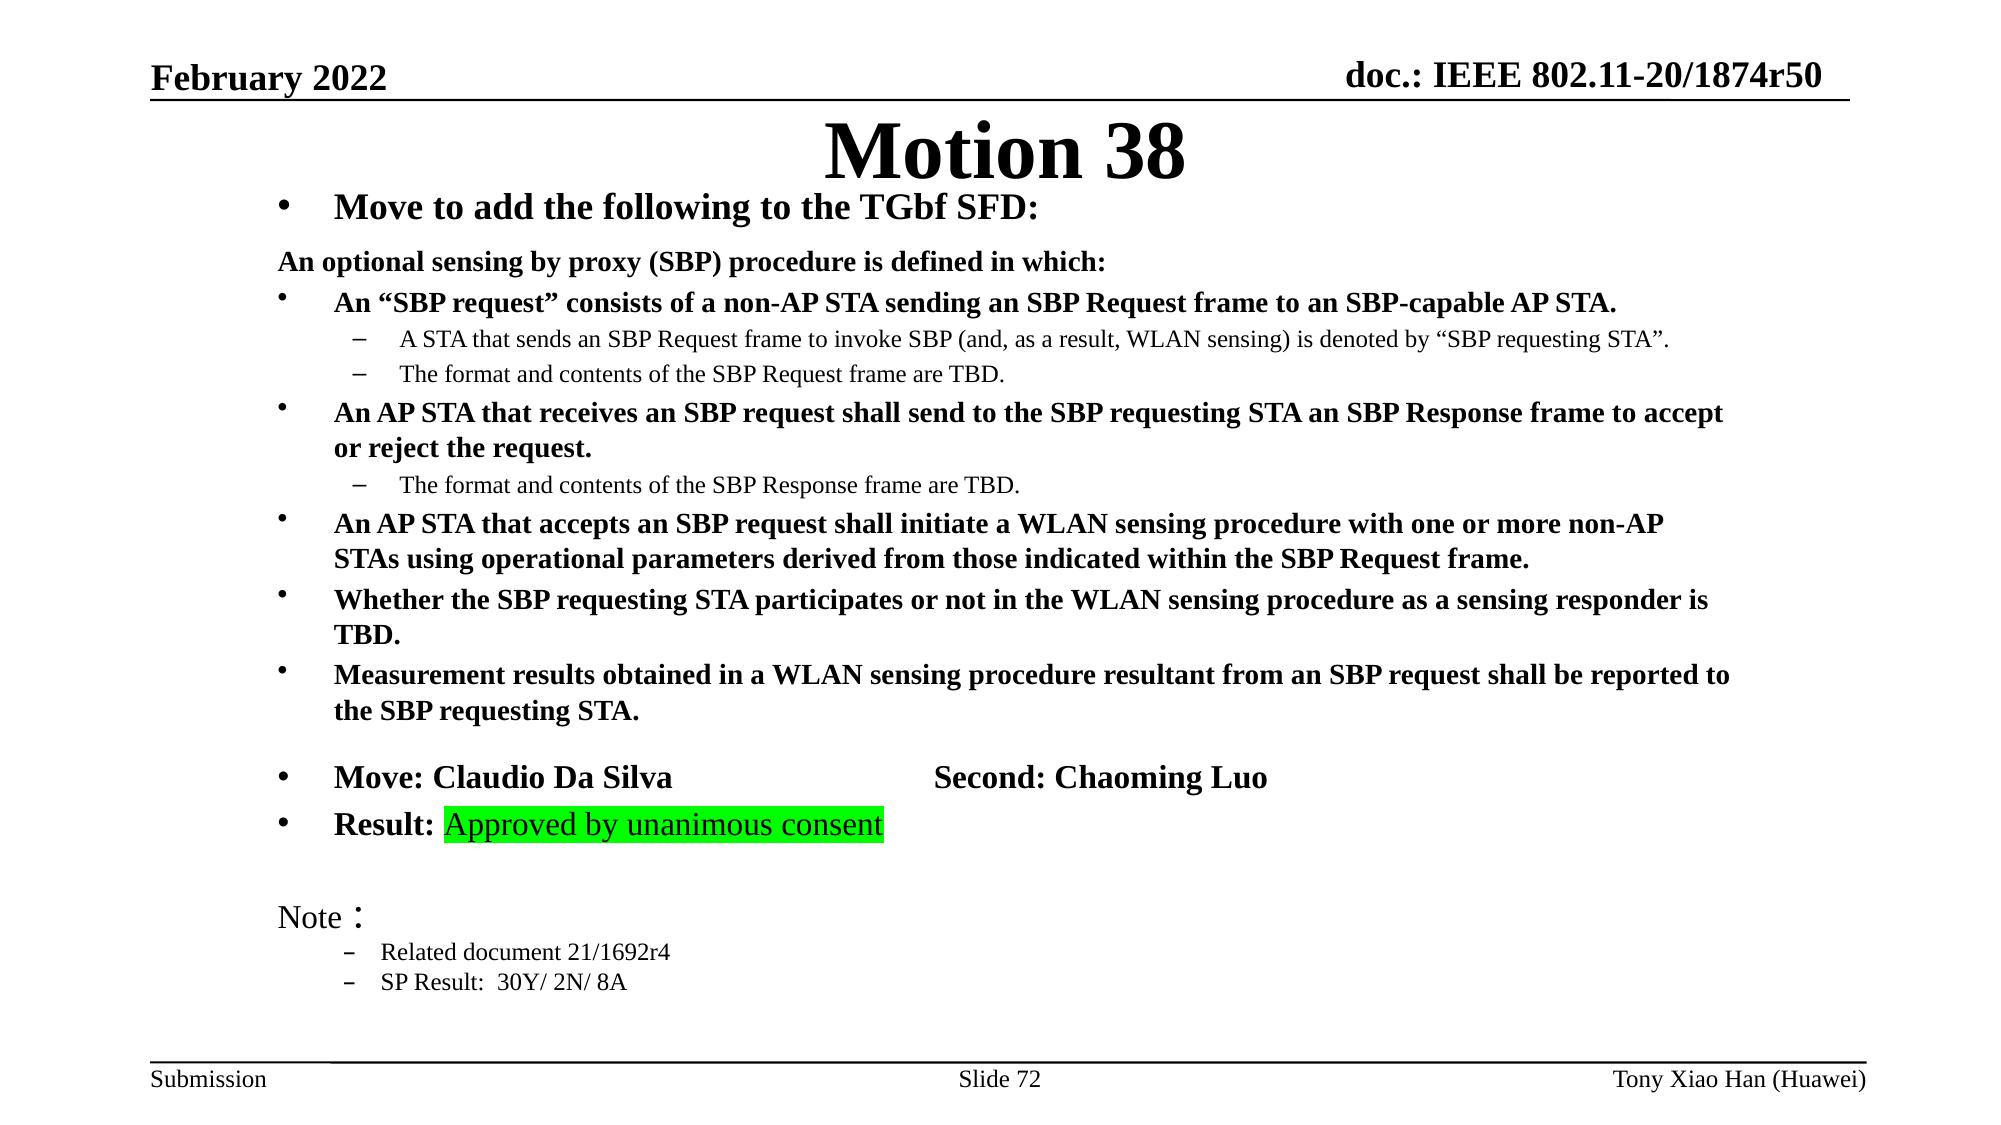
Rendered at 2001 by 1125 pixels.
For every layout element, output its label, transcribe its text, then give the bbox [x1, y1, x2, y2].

text_box Move to add the following to the TGbf SFD: An optional sensing by proxy (SBP) procedure is defined in which: An “SBP request” consists of a non-AP STA sending an SBP Request frame to an SBP-capable AP STA. A STA that sends an SBP Request frame to invoke SBP (and, as a result, WLAN sensing) is denoted by “SBP requesting STA”. The format and contents of the SBP Request frame are TBD. An AP STA that receives an SBP request shall send to the SBP requesting STA an SBP Response frame to accept or reject the request. The format and contents of the SBP Response frame are TBD. An AP STA that accepts an SBP request shall initiate a WLAN sensing procedure with one or more non-AP STAs using operational parameters derived from those indicated within the SBP Request frame. Whether the SBP requesting STA participates or not in the WLAN sensing procedure as a sensing responder is TBD. Measurement results obtained in a WLAN sensing procedure resultant from an SBP request shall be reported to the SBP requesting STA. Move: Claudio Da Silva Second: Chaoming Luo Result: Approved by unanimous consent Note： Related document 21/1692r4 SP Result: 30Y/ 2N/ 8A [262, 174, 1750, 863]
text_box Motion 38 [368, 87, 1644, 174]
